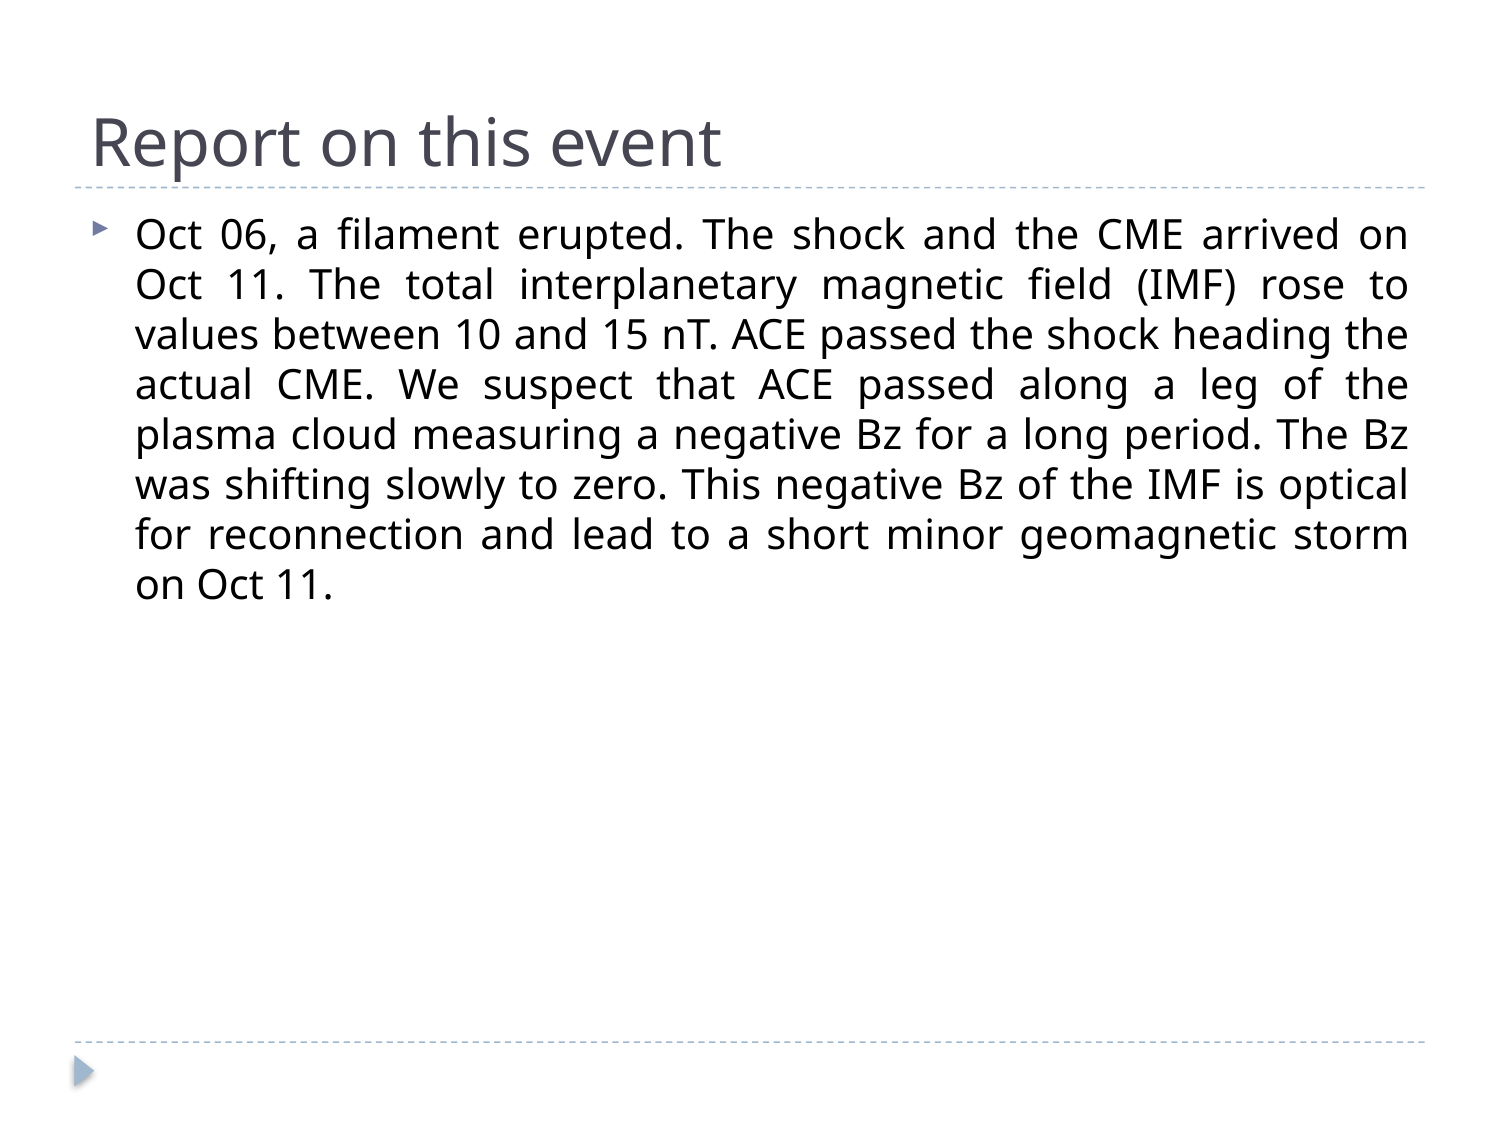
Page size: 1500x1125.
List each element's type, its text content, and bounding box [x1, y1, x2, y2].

title Report on this event [74, 24, 1426, 188]
list Oct 06, a filament erupted. The shock and the CME arrived on Oct 11. The total interplanetary magnetic field (IMF) rose to values between 10 and 15 nT. ACE passed the shock heading the actual CME. We suspect that ACE passed along a leg of the plasma cloud measuring a negative Bz for a long period. The Bz was shifting slowly to zero. This negative Bz of the IMF is optical for reconnection and lead to a short minor geomagnetic storm on Oct 11. [74, 199, 1426, 1011]
